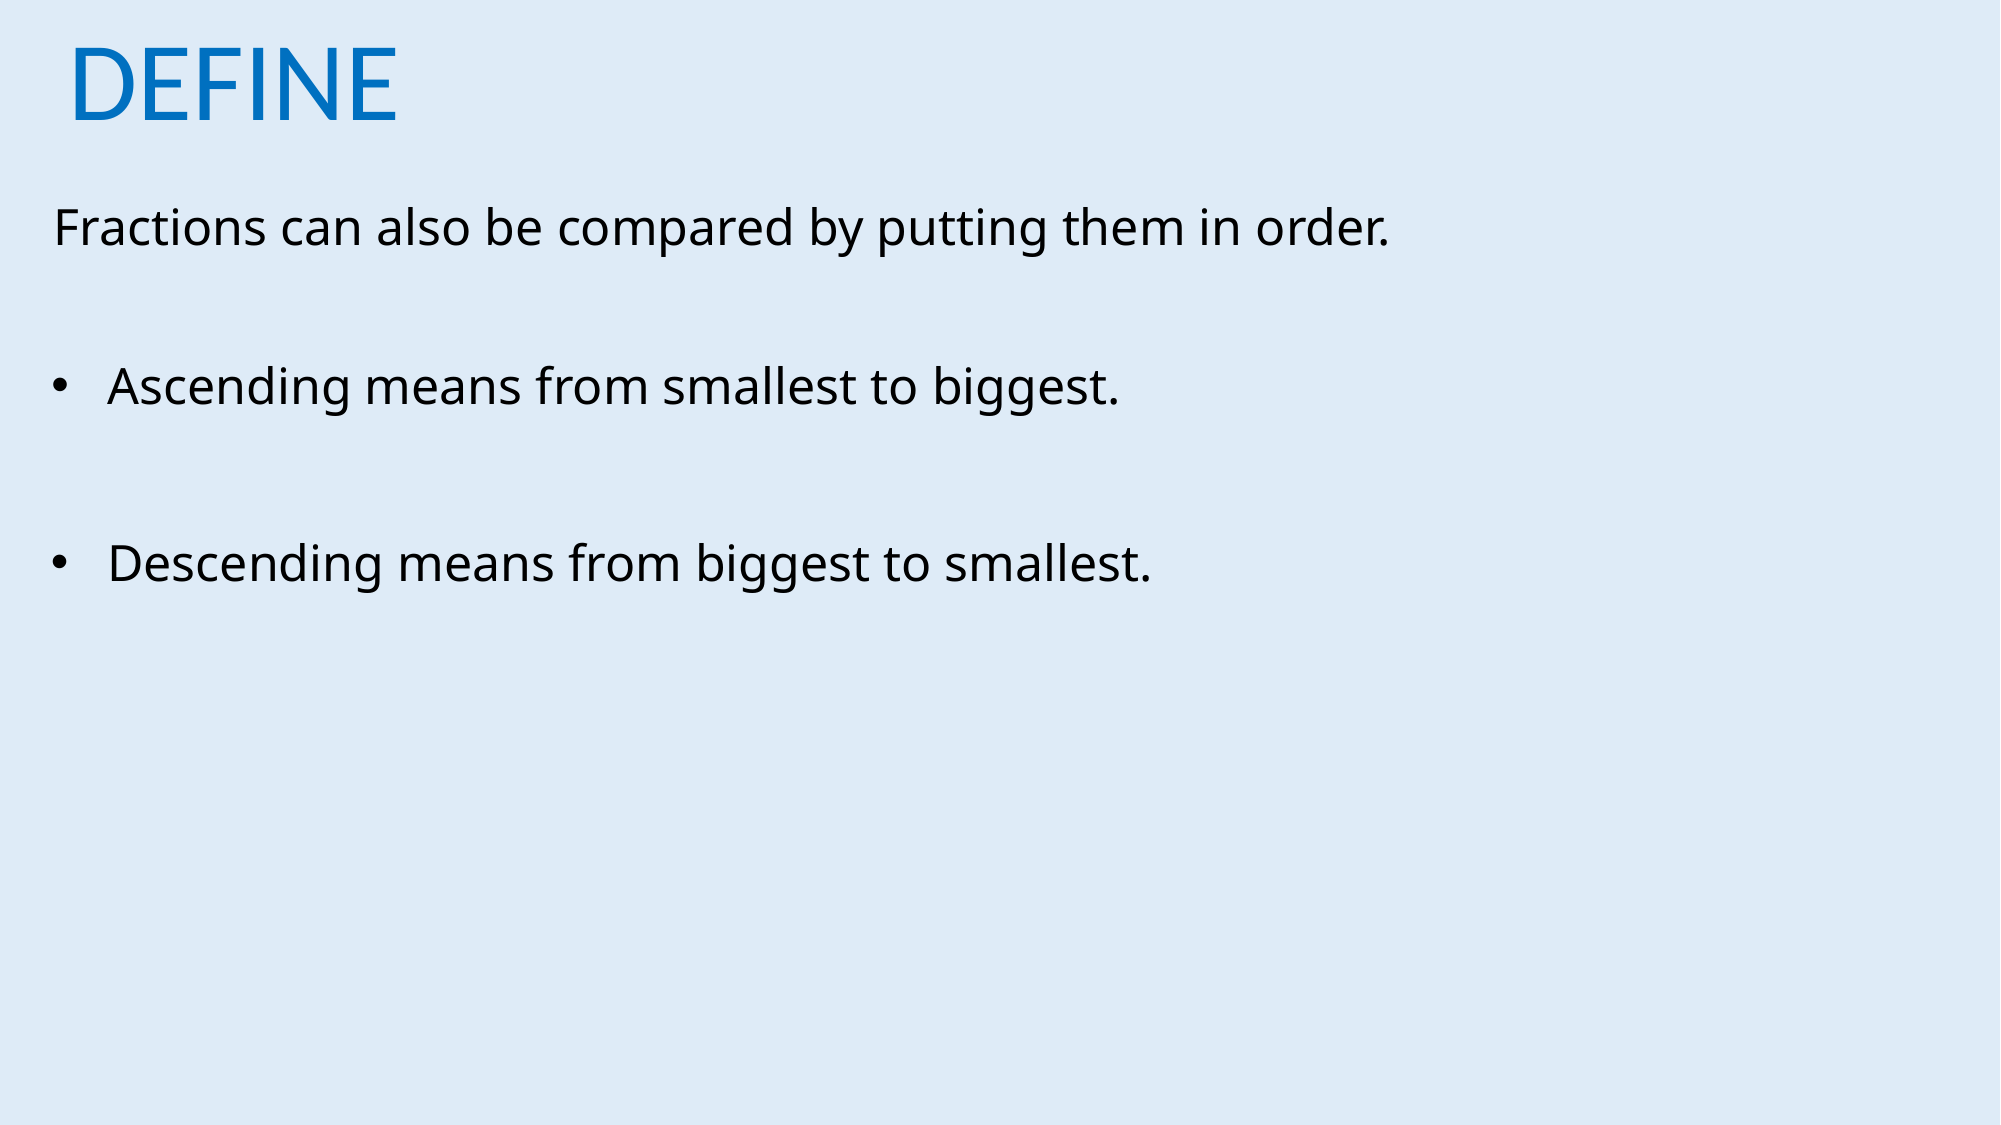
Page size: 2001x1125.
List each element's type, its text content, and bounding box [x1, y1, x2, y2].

text_box Fractions can also be compared by putting them in order. [39, 187, 2000, 263]
text_box Ascending means from smallest to biggest. [36, 346, 2000, 422]
text_box Descending means from biggest to smallest. [36, 524, 2000, 599]
text_box DEFINE [53, 0, 416, 150]
